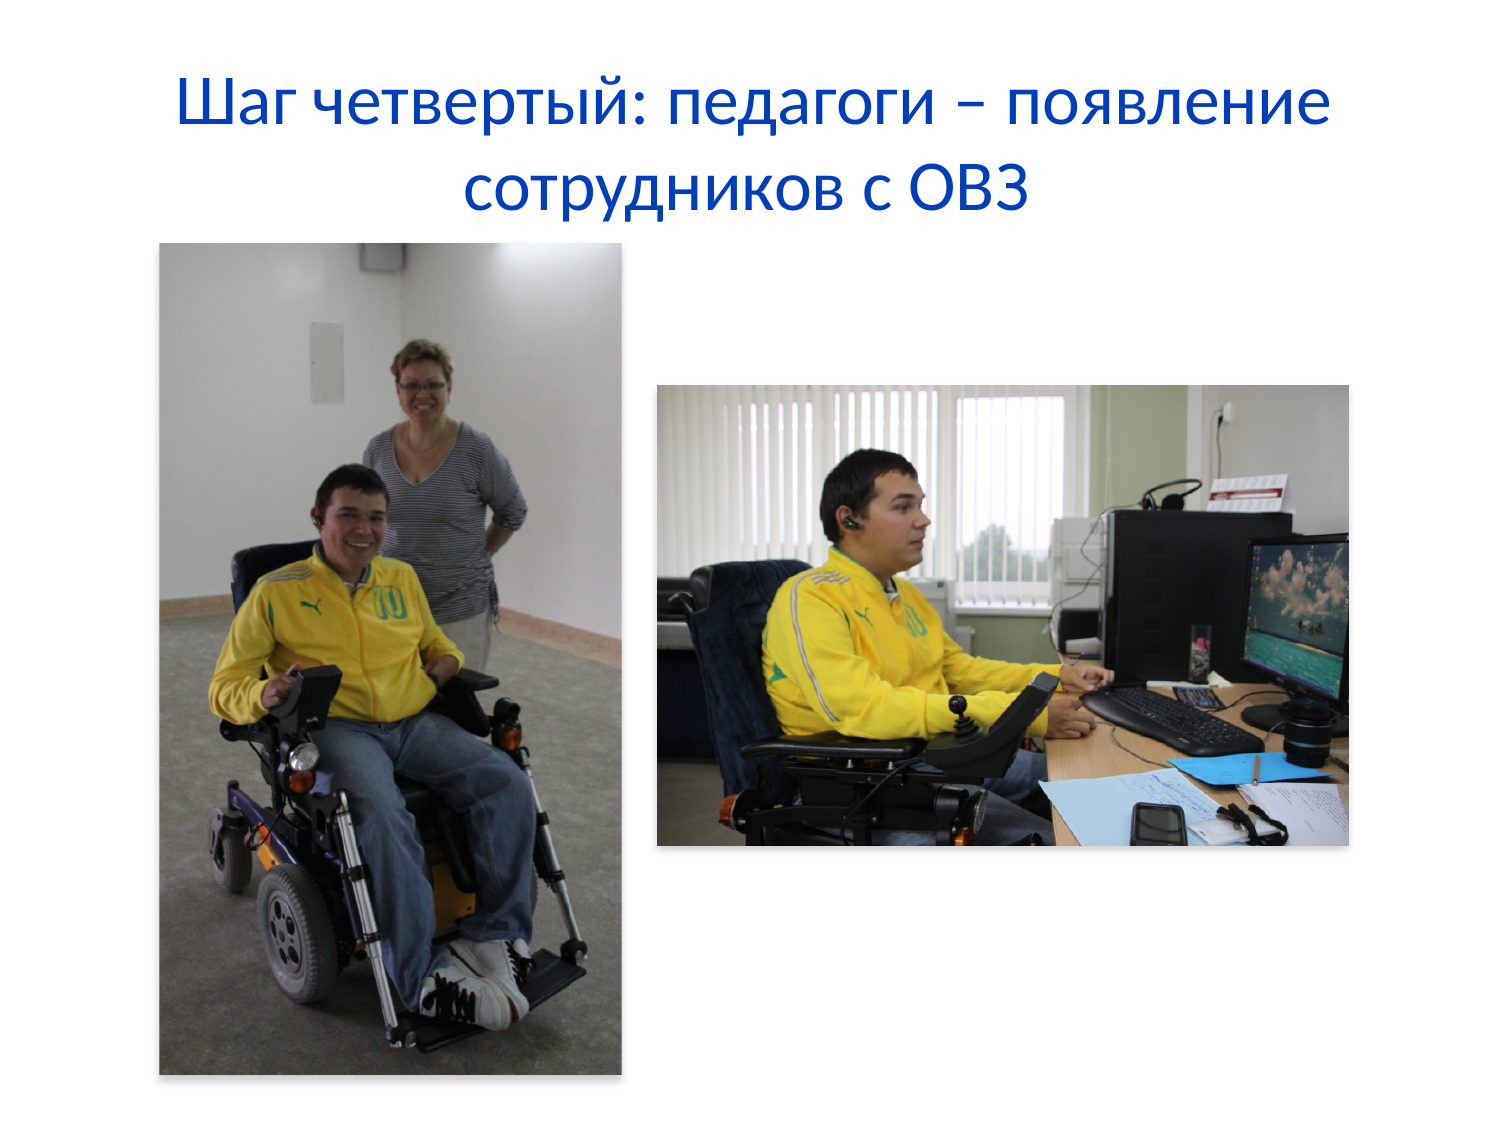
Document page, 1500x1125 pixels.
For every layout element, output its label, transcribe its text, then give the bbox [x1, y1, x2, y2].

title Шаг четвертый: педагоги – появление сотрудников с ОВЗ [75, 45, 1425, 233]
picture [159, 243, 622, 1076]
picture [657, 385, 1349, 847]
